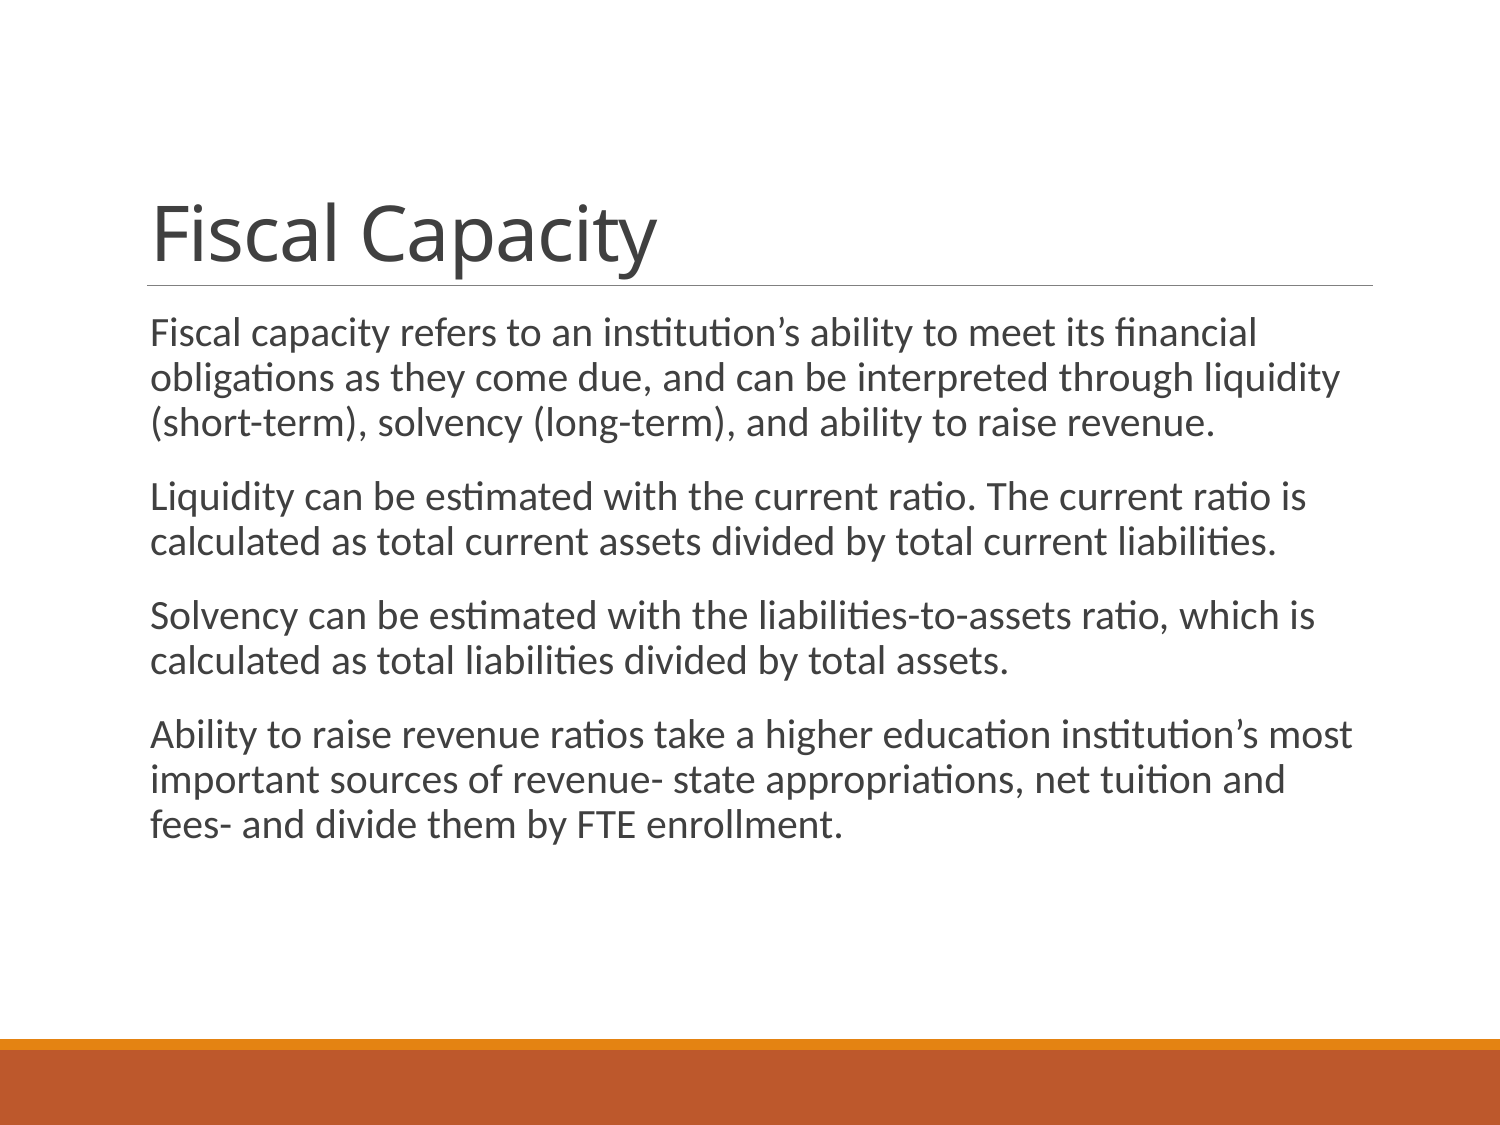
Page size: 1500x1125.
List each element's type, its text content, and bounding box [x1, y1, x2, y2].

list Fiscal capacity refers to an institution’s ability to meet its financial obligations as they come due, and can be interpreted through liquidity (short-term), solvency (long-term), and ability to raise revenue. Liquidity can be estimated with the current ratio. The current ratio is calculated as total current assets divided by total current liabilities. Solvency can be estimated with the liabilities-to-assets ratio, which is calculated as total liabilities divided by total assets. Ability to raise revenue ratios take a higher education institution’s most important sources of revenue- state appropriations, net tuition and fees- and divide them by FTE enrollment. [135, 302, 1373, 963]
title Fiscal Capacity [135, 47, 1373, 285]
